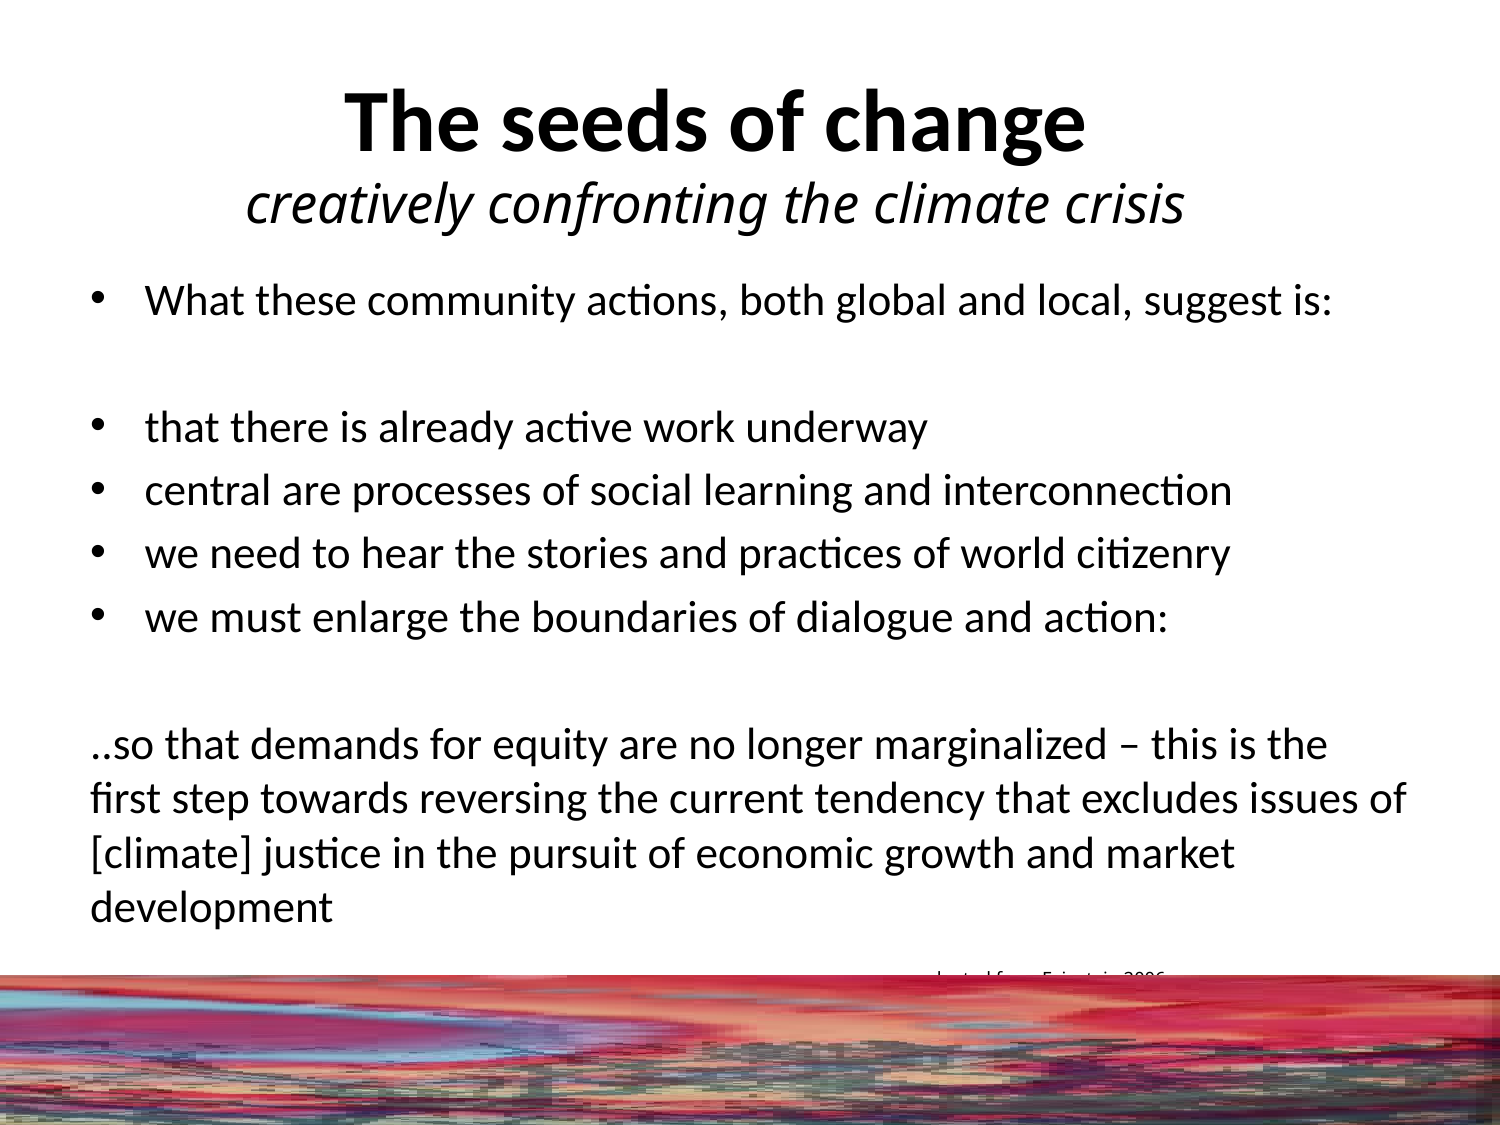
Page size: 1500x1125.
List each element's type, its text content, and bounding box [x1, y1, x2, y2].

title The seeds of change creatively confronting the climate crisis [41, 54, 1392, 243]
picture [0, 975, 1500, 1125]
list What these community actions, both global and local, suggest is: that there is already active work underway central are processes of social learning and interconnection we need to hear the stories and practices of world citizenry we must enlarge the boundaries of dialogue and action: ..so that demands for equity are no longer marginalized – this is the first step towards reversing the current tendency that excludes issues of [climate] justice in the pursuit of economic growth and market development adapted from Fainstein 2006 [75, 262, 1425, 974]
